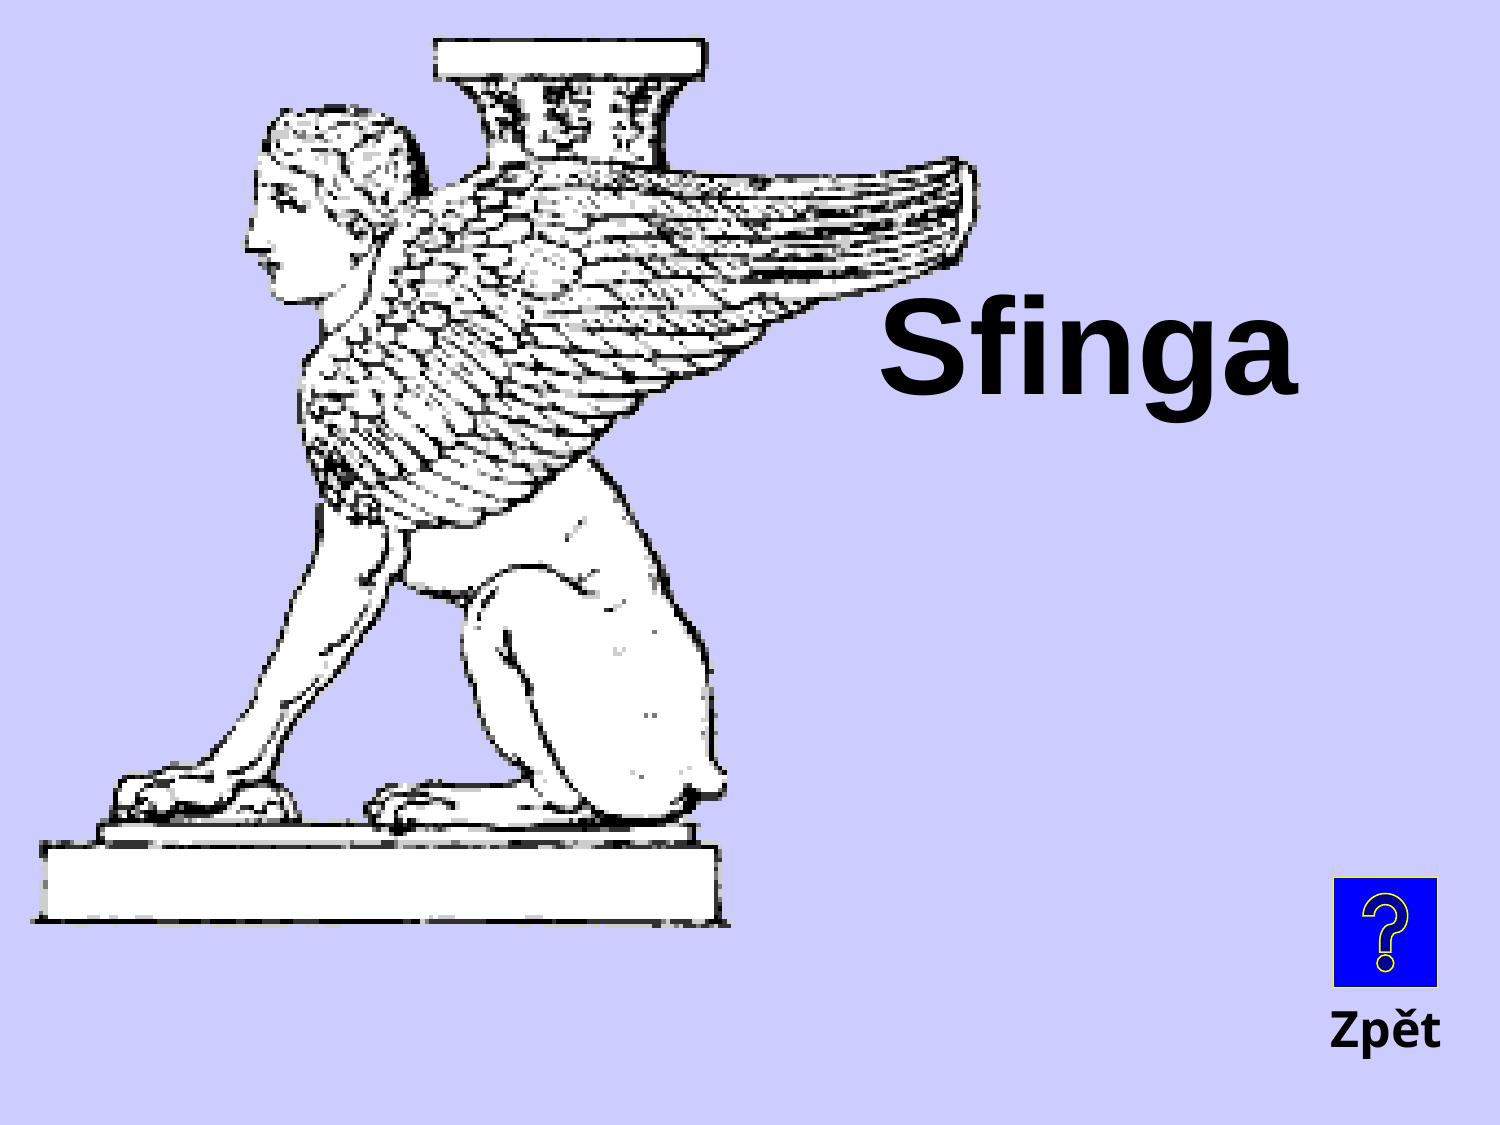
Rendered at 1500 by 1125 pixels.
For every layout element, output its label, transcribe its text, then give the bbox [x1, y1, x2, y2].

text_box Sfinga [1003, 249, 1425, 430]
text_box Zpět [1274, 990, 1500, 1065]
text_box [1333, 877, 1438, 988]
text_box [1100, 990, 1500, 1066]
picture [0, 0, 999, 968]
